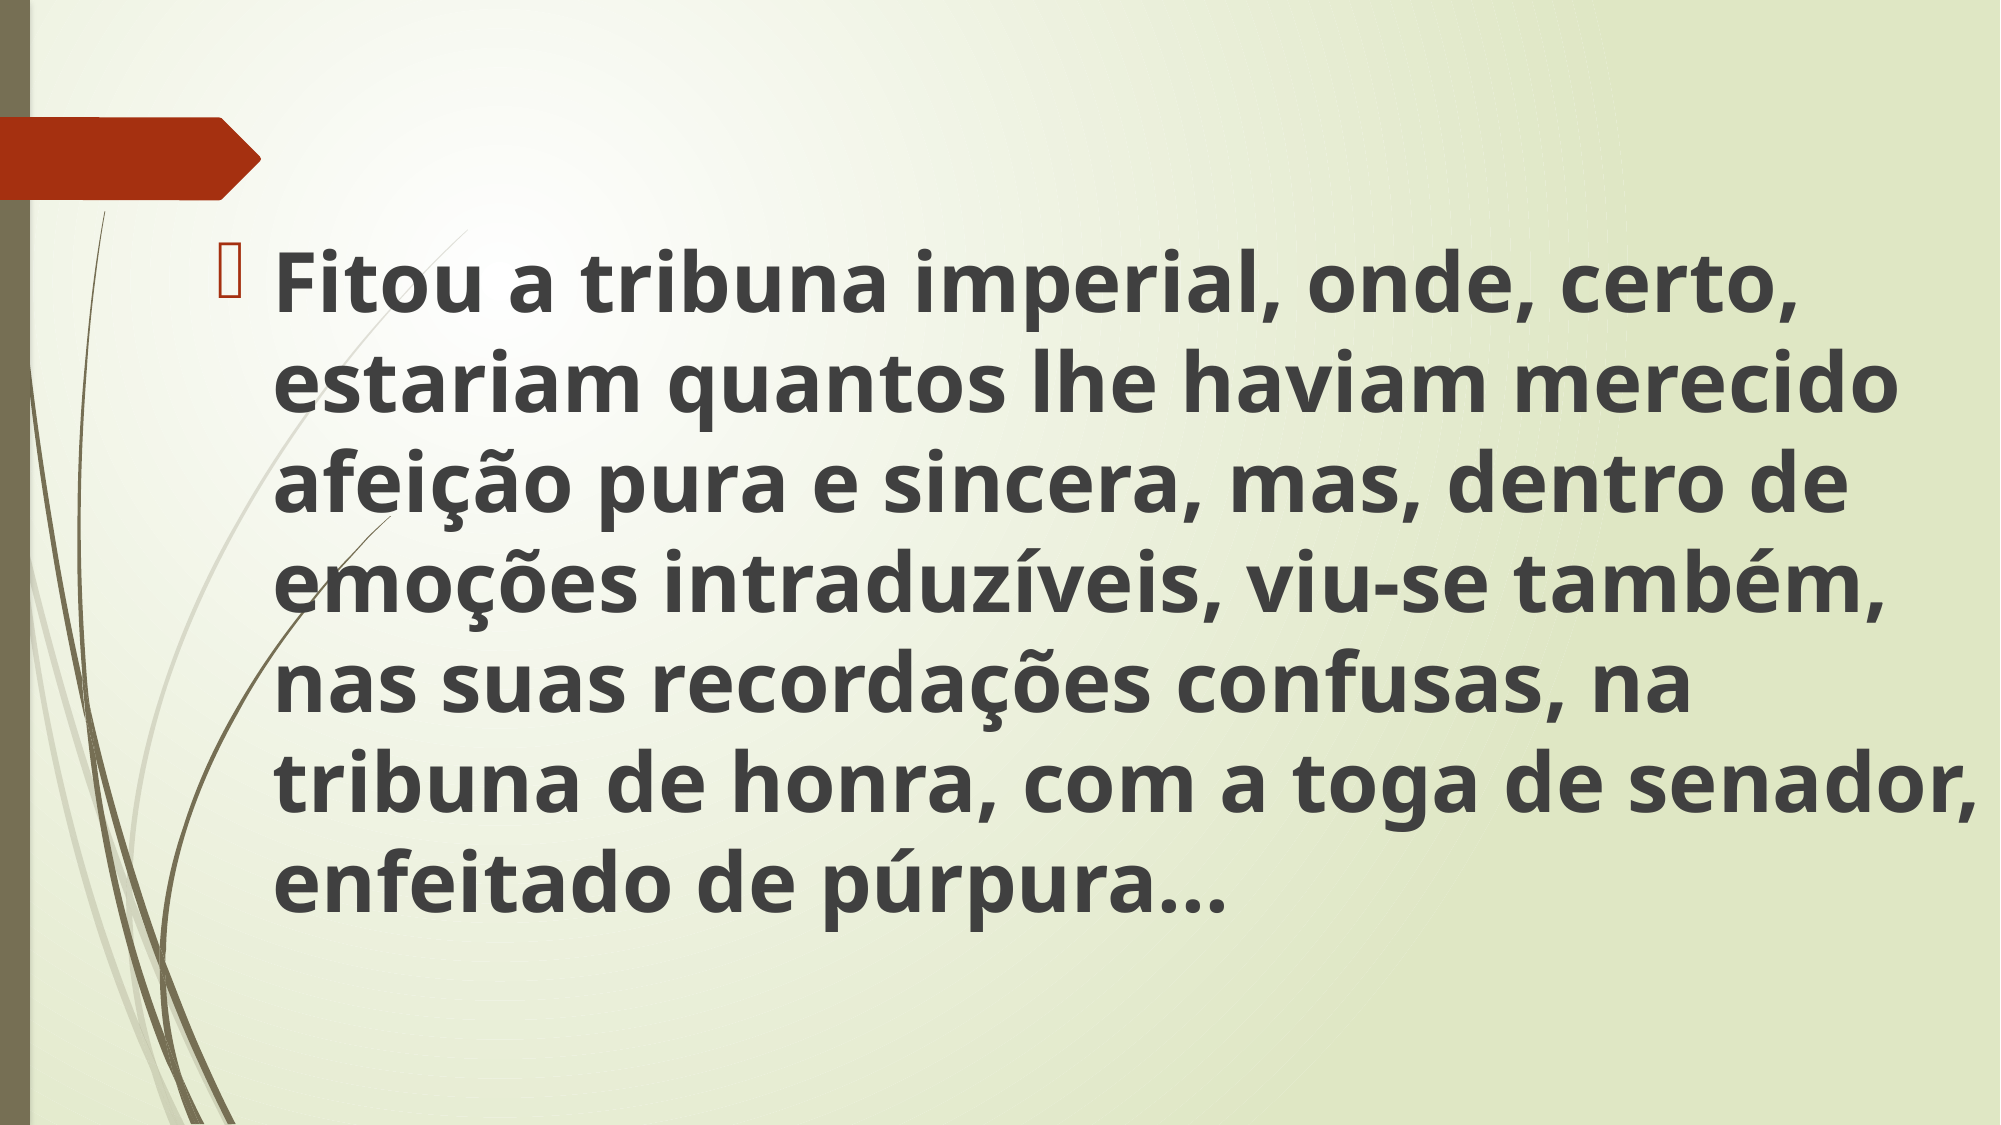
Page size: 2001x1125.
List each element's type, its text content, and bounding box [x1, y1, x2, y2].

list Fitou a tribuna imperial, onde, certo, estariam quantos lhe haviam merecido afeição pura e sincera, mas, dentro de emoções intraduzíveis, viu-se também, nas suas recordações confusas, na tribuna de honra, com a toga de senador, enfeitado de púrpura... [201, 0, 2000, 1125]
